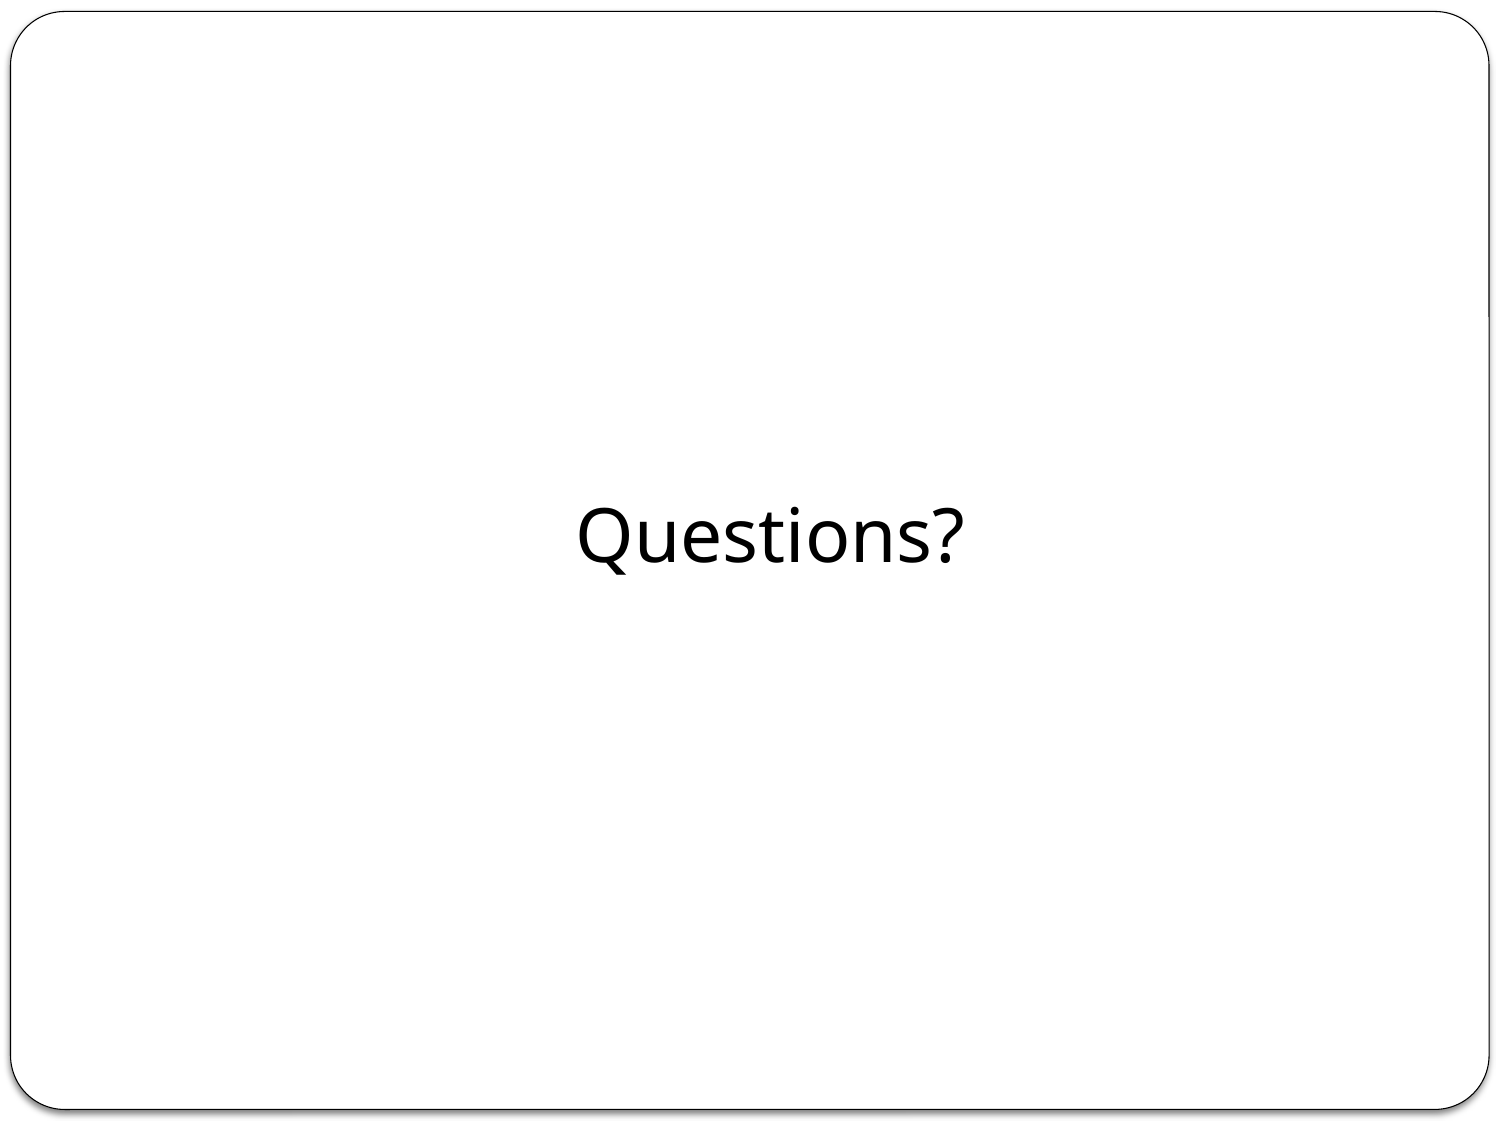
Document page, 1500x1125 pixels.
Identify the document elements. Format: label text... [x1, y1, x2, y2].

text_box Questions? [561, 479, 1010, 585]
